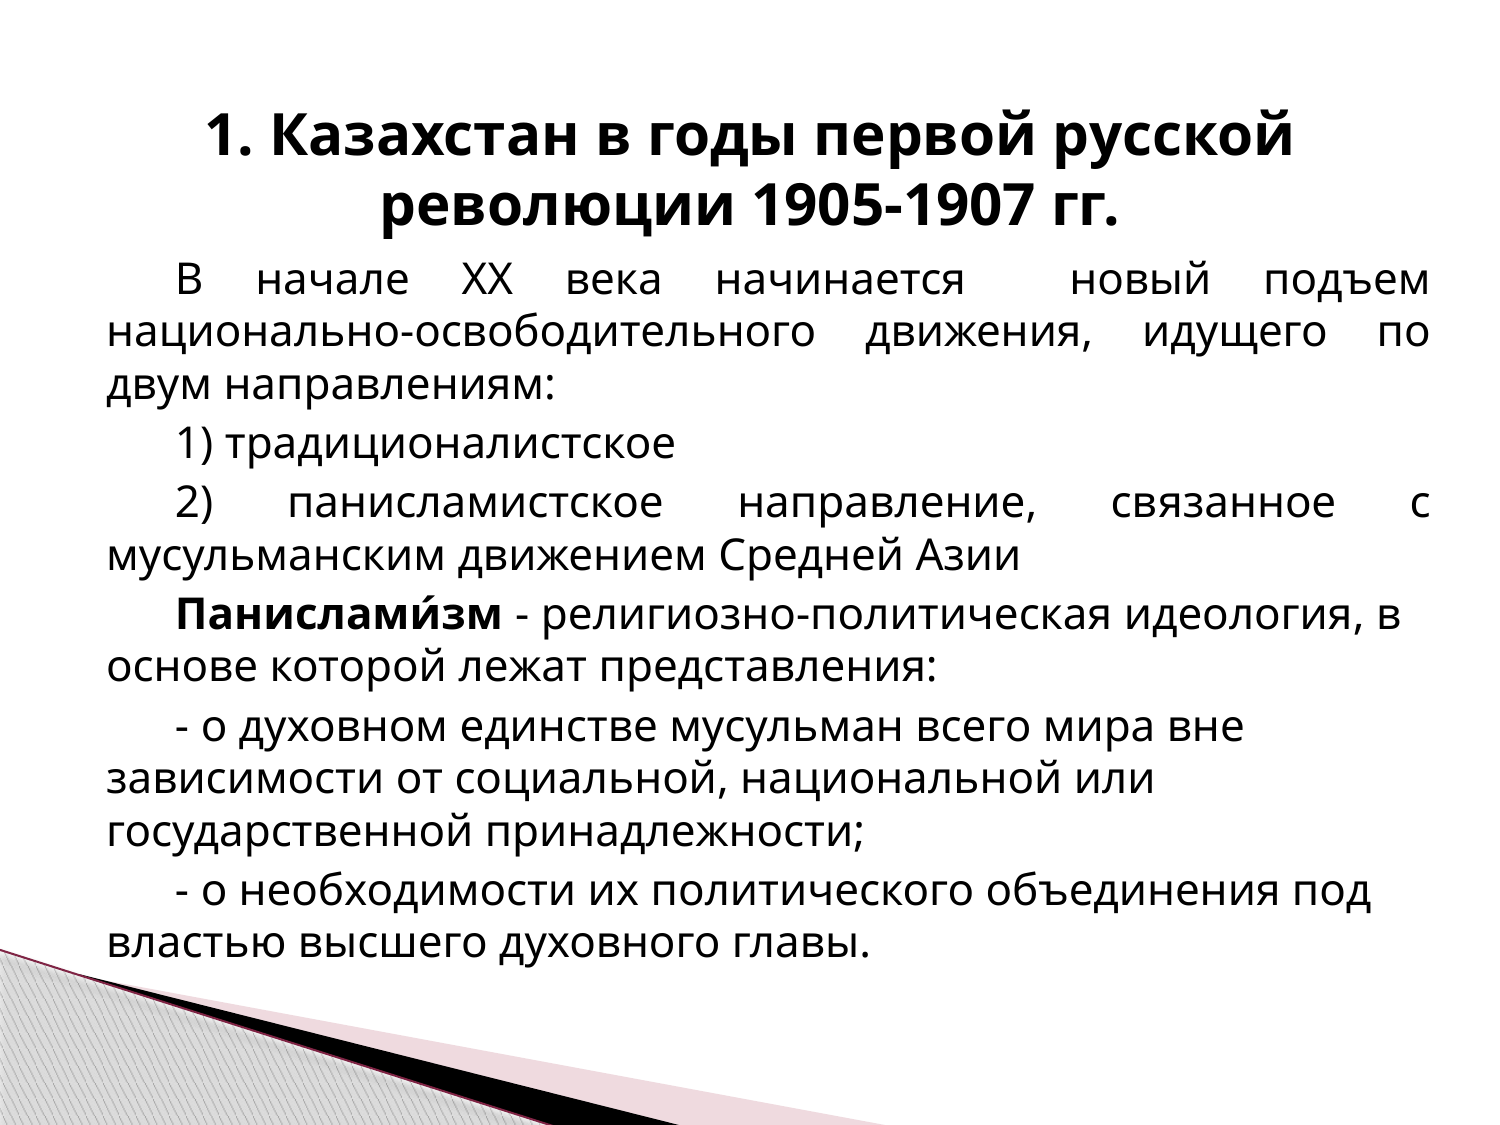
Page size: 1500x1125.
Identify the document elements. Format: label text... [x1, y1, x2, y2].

title 1. Казахстан в годы первой русской революции 1905-1907 гг. [75, 90, 1425, 244]
list В начале XX века начинается новый подъем национально-освободительного движения, идущего по двум направлениям: 1) традиционалистское 2) панисламистское направление, связанное с мусульманским движением Средней Азии Панислами́зм - религиозно-политическая идеология, в основе которой лежат представления: - о духовном единстве мусульман всего мира вне зависимости от социальной, национальной или государственной принадлежности; - о необходимости их политического объединения под властью высшего духовного главы. [75, 243, 1447, 986]
